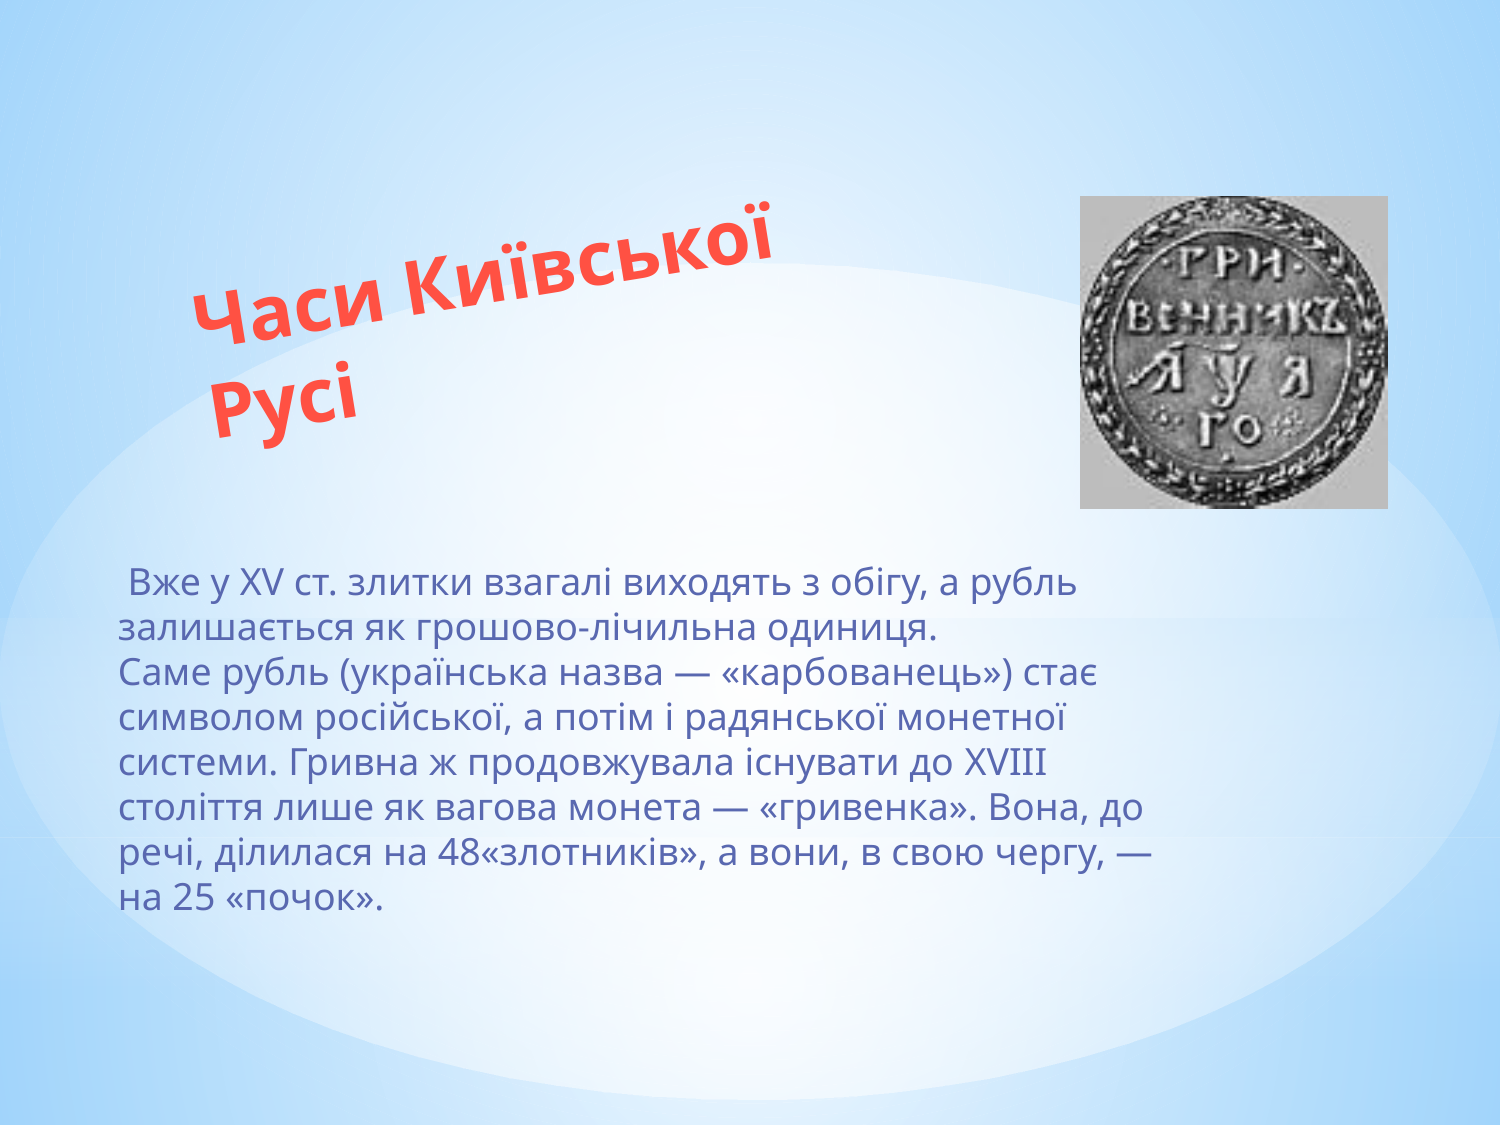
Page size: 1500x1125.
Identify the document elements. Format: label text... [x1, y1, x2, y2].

text_box Часи Київської Русі [171, 149, 975, 553]
picture [1080, 195, 1389, 510]
text_box Вже у XV ст. злитки взагалі виходять з обігу, а рубль залишається як грошово-лічильна одиниця. Саме рубль (українська назва — «карбованець») стає символом російської, а потім і радянської монетної системи. Гривна ж продовжувала існувати до XVIII століття лише як вагова монета — «гривенка». Вона, до речі, ділилася на 48«злотників», а вони, в свою чергу, — на 25 «почок». [103, 550, 1202, 926]
